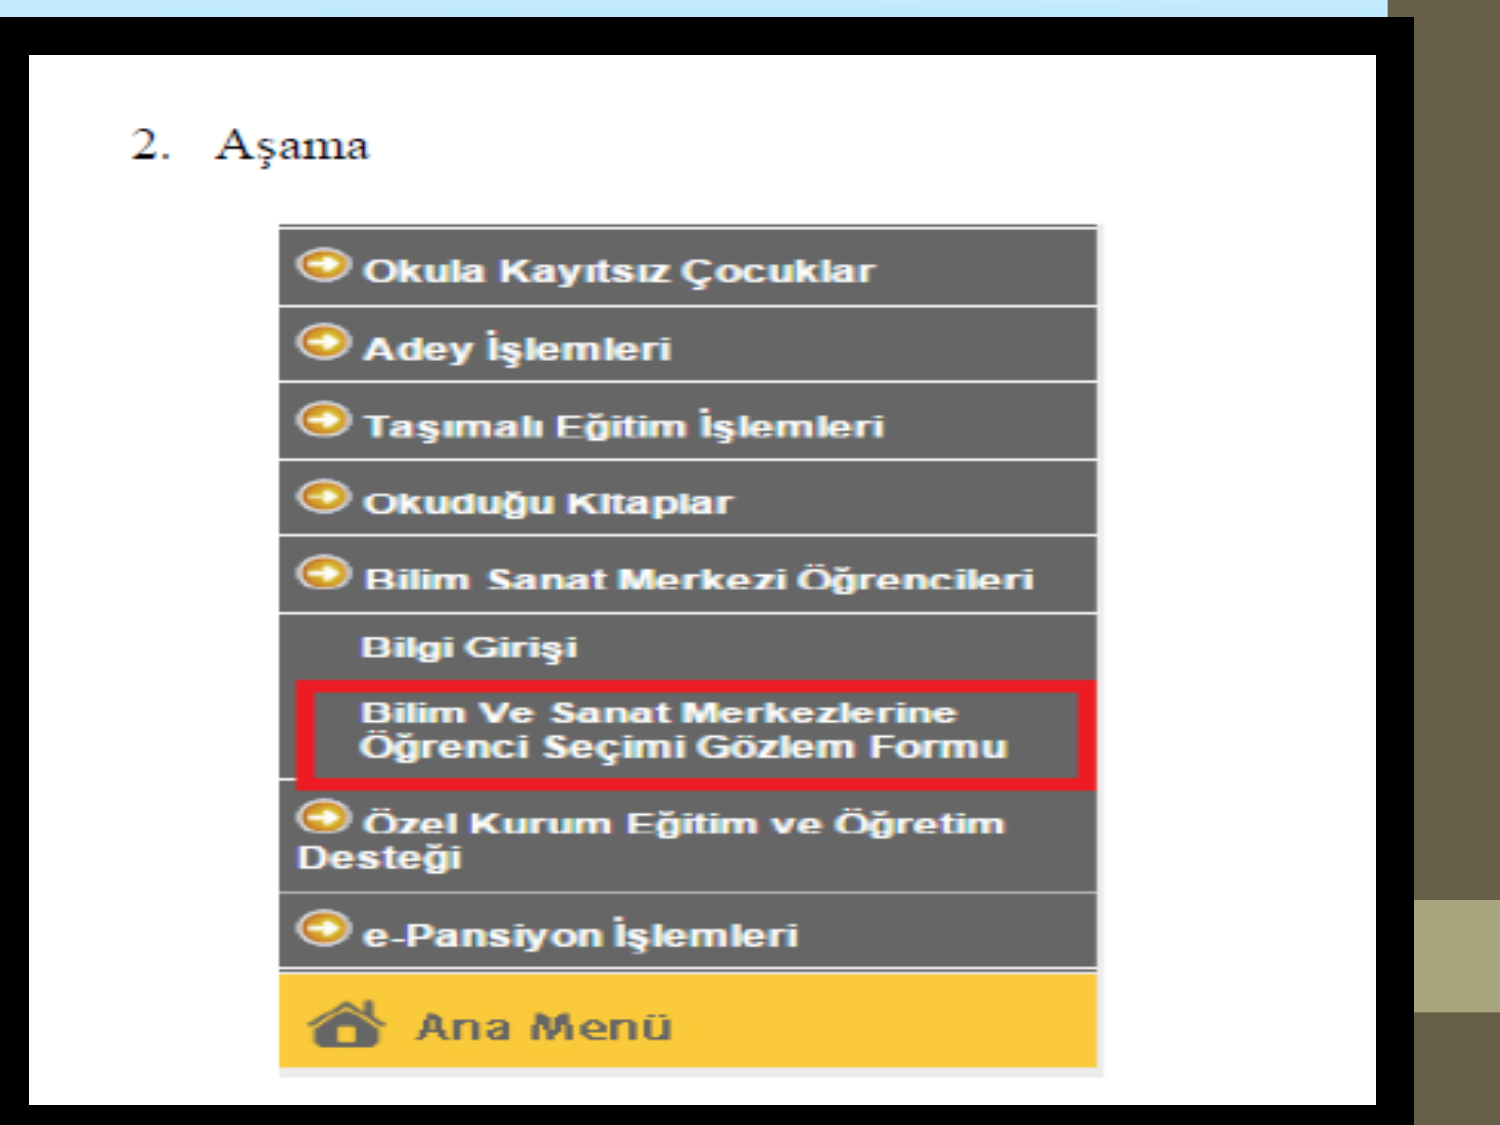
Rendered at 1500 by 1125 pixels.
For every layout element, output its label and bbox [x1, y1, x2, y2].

picture [0, 0, 1387, 17]
list [28, 54, 1377, 1106]
